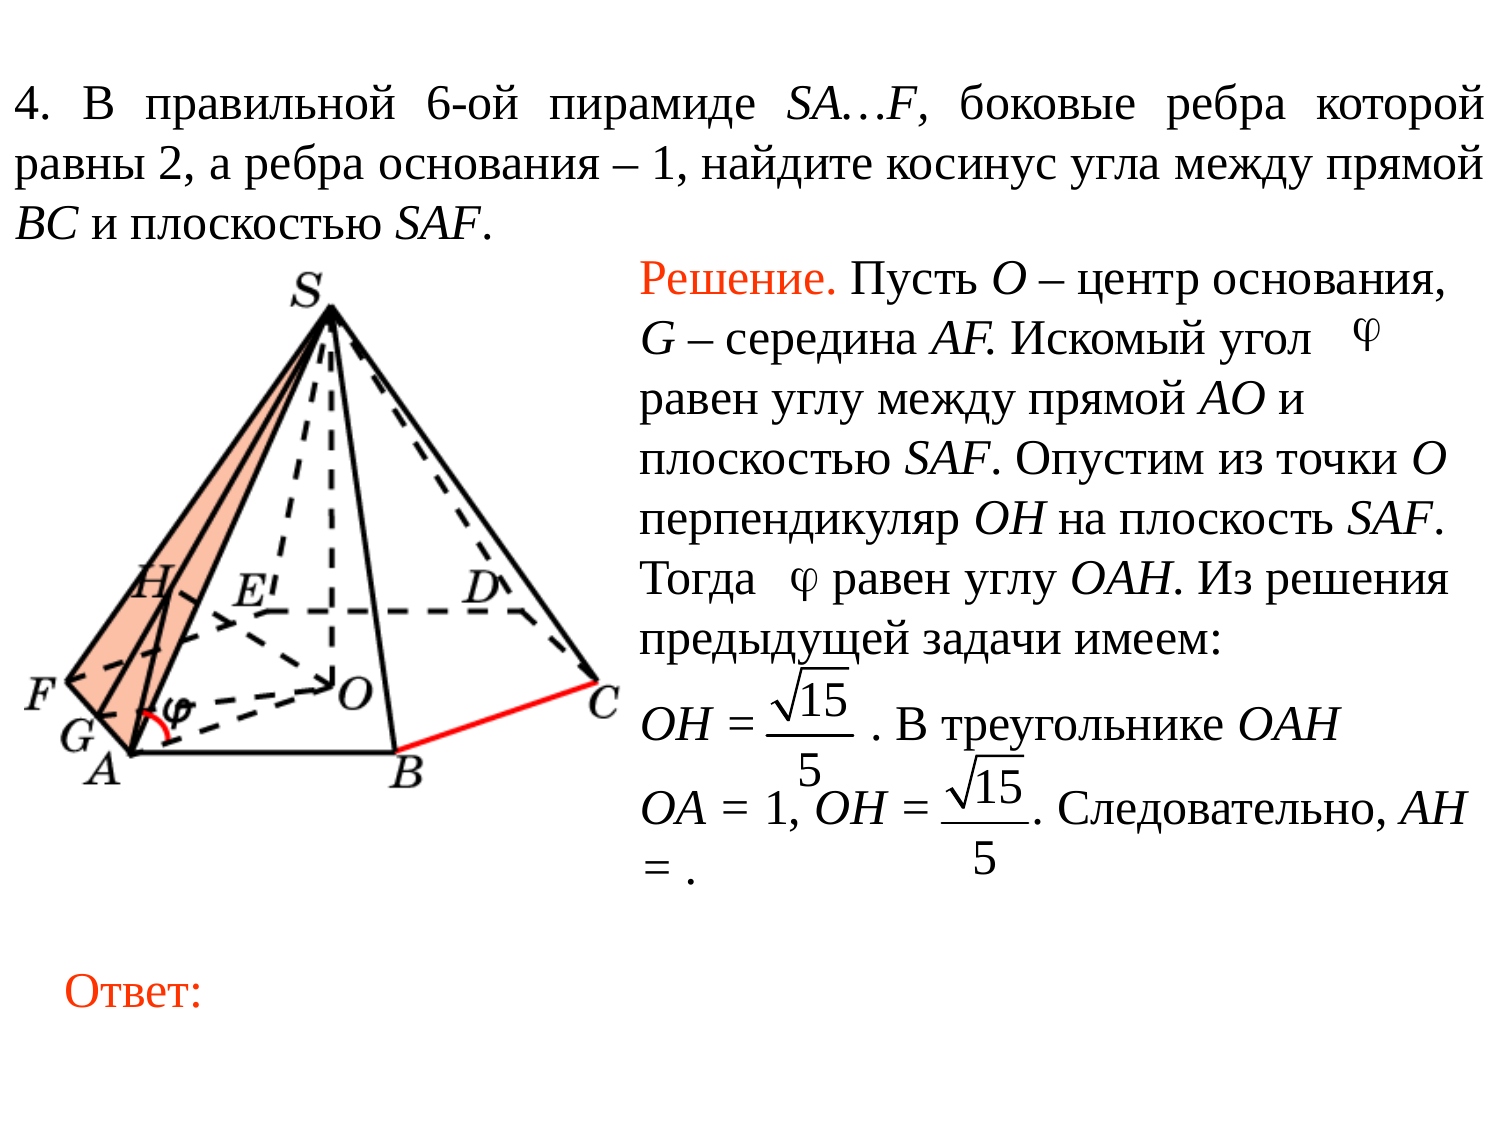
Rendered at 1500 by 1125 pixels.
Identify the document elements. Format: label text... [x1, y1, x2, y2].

text_box 4. В правильной 6-ой пирамиде SA…F, боковые ребра которой равны 2, а ребра основания – 1, найдите косинус угла между прямой BC и плоскостью SAF. [0, 62, 1500, 258]
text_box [24, 237, 1500, 1062]
